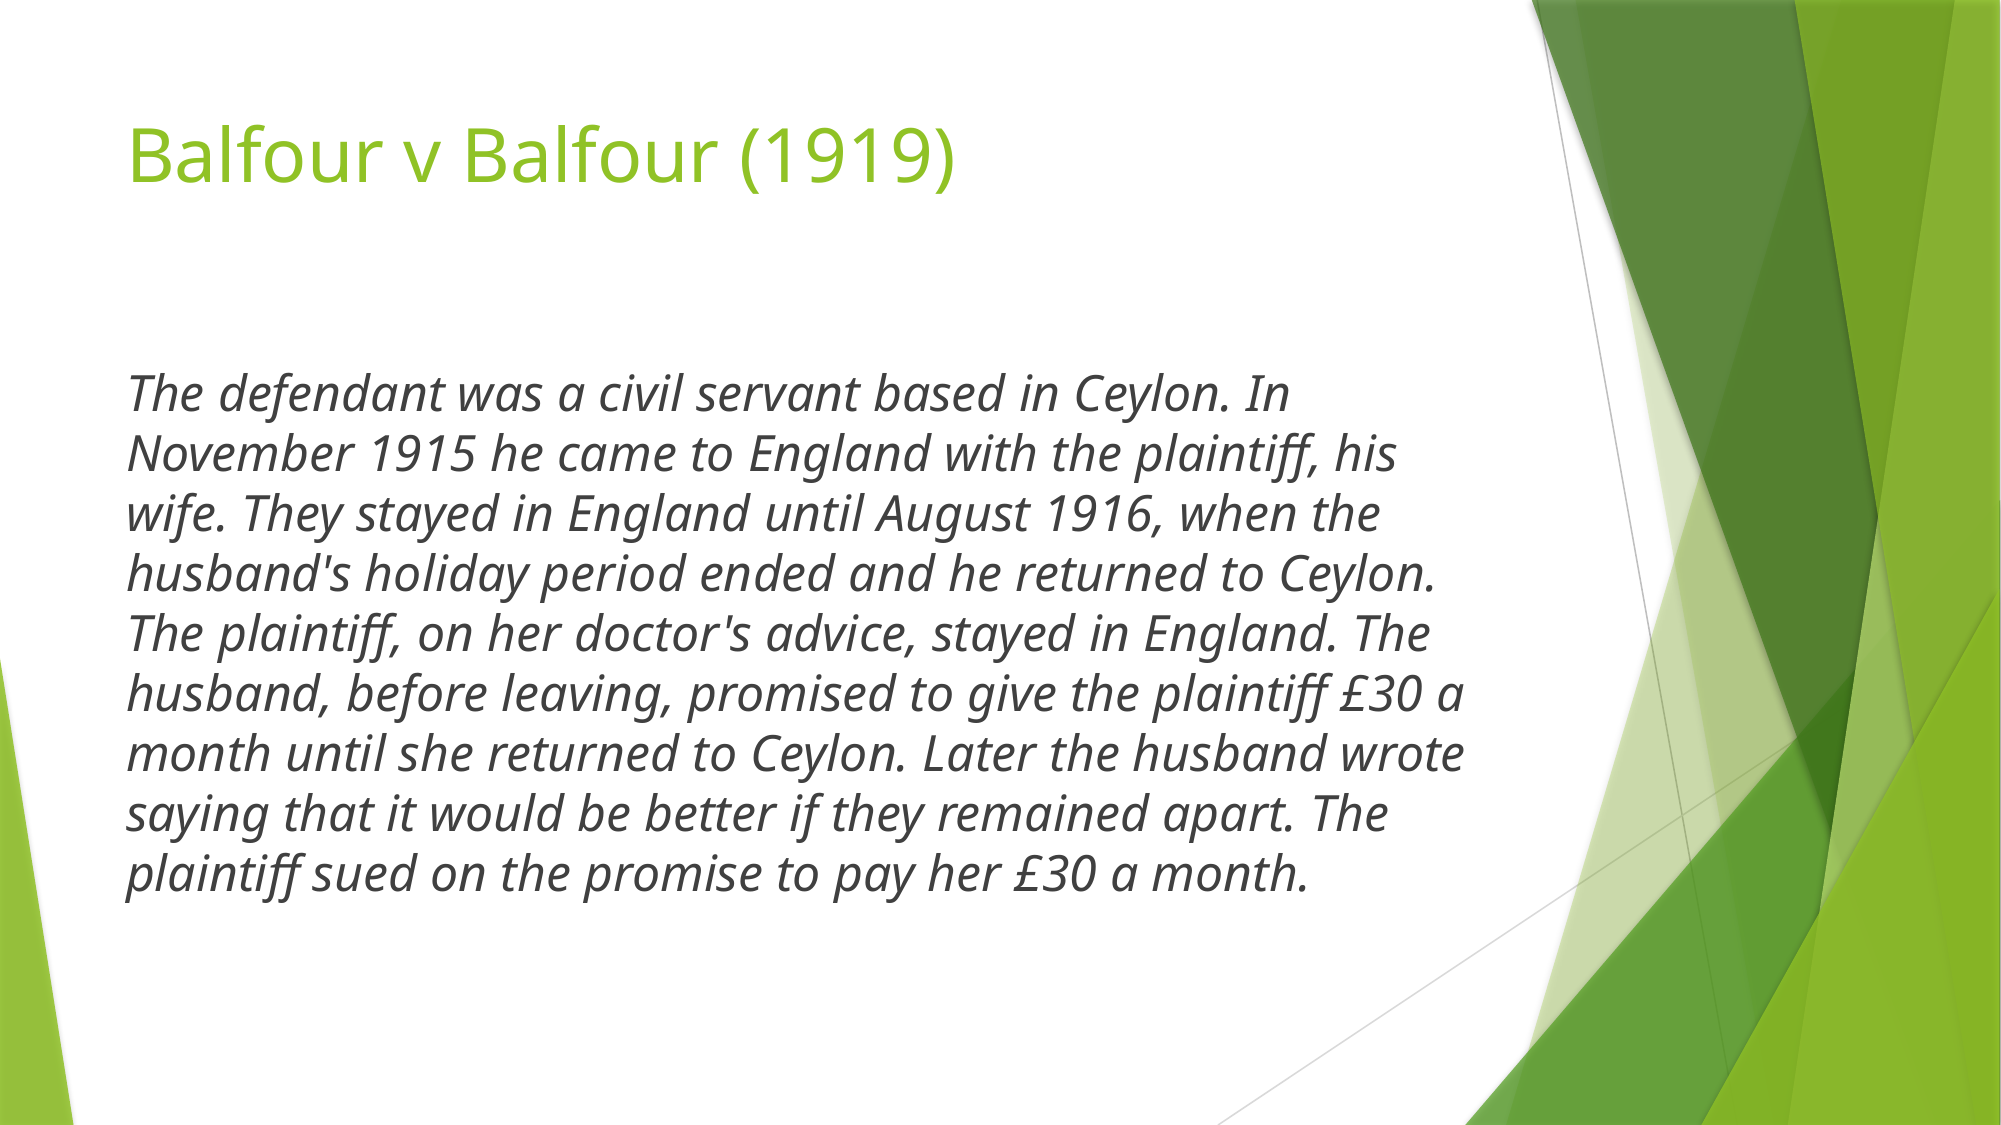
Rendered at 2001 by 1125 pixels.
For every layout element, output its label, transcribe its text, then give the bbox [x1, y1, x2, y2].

list The defendant was a civil servant based in Ceylon. In November 1915 he came to England with the plaintiff, his wife. They stayed in England until August 1916, when the husband's holiday period ended and he returned to Ceylon. The plaintiff, on her doctor's advice, stayed in England. The husband, before leaving, promised to give the plaintiff £30 a month until she returned to Ceylon. Later the husband wrote saying that it would be better if they remained apart. The plaintiff sued on the promise to pay her £30 a month. [111, 354, 1522, 992]
title Balfour v Balfour (1919) [111, 99, 1522, 317]
